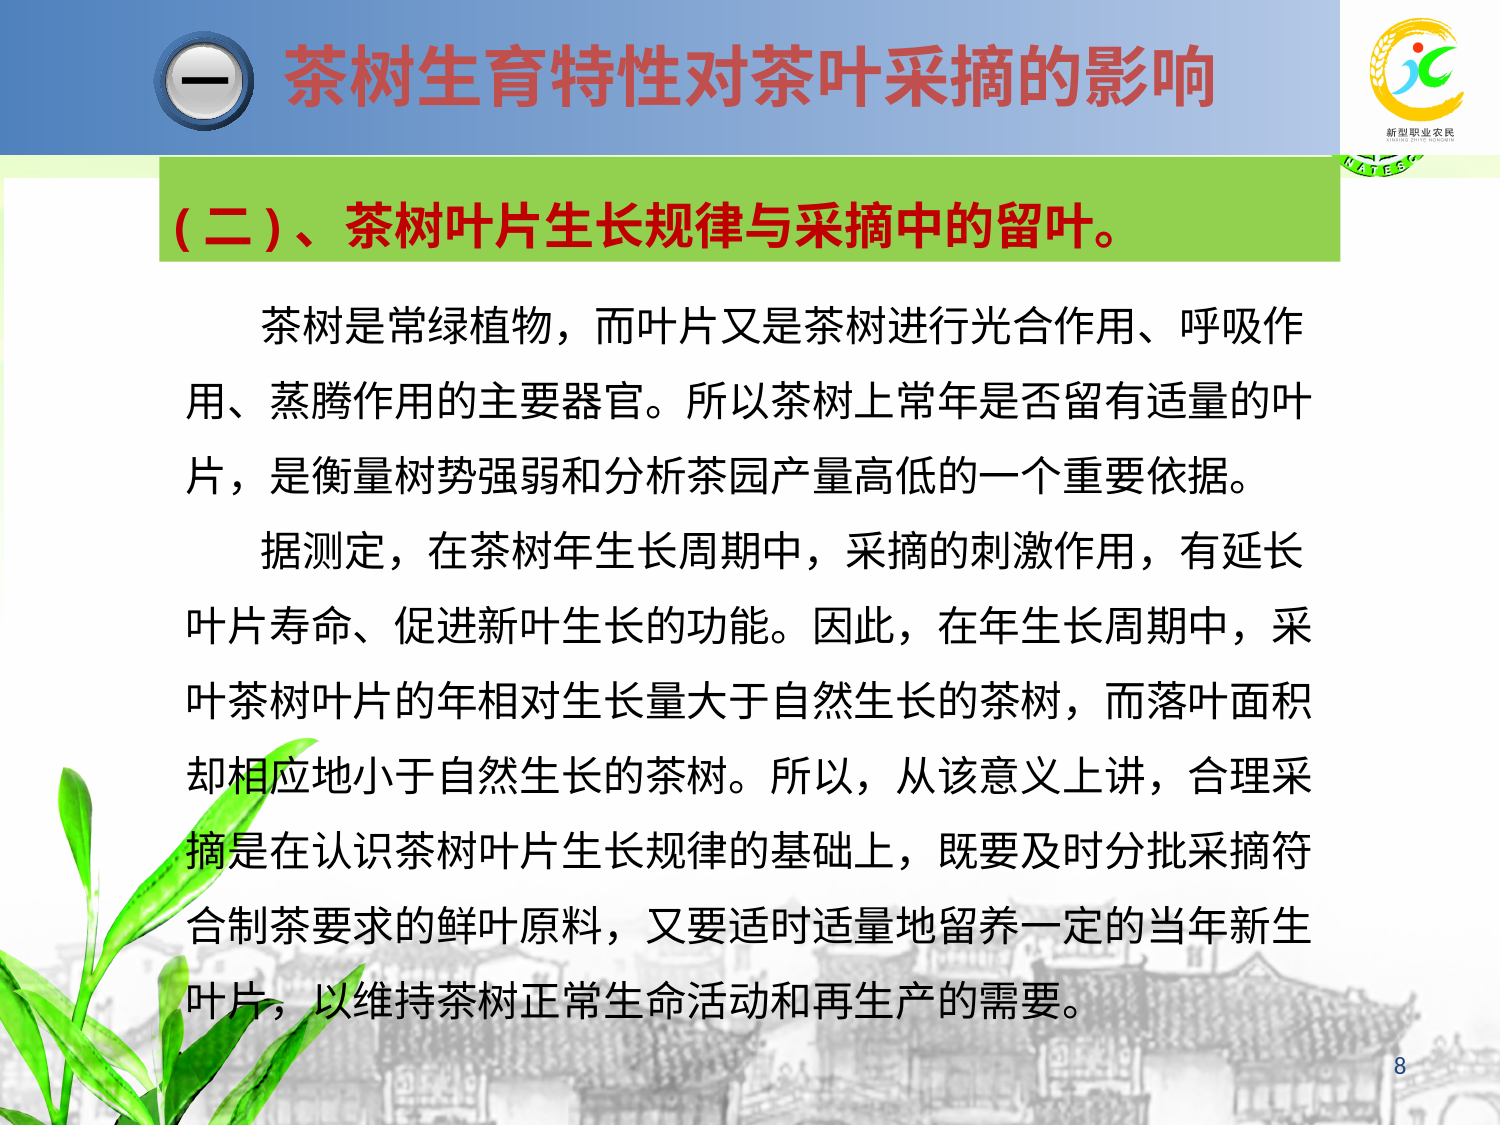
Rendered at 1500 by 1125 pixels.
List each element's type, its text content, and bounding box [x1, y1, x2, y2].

text_box 茶树生育特性对茶叶采摘的影响 [0, 0, 1335, 155]
text_box (二)、茶树叶片生长规律与采摘中的留叶。 [159, 156, 1341, 262]
text_box 茶树是常绿植物，而叶片又是茶树进行光合作用、呼吸作用、蒸腾作用的主要器官。所以茶树上常年是否留有适量的叶片，是衡量树势强弱和分析茶园产量高低的一个重要依据。 据测定，在茶树年生长周期中，采摘的刺激作用，有延长叶片寿命、促进新叶生长的功能。因此，在年生长周期中，采叶茶树叶片的年相对生长量大于自然生长的茶树，而落叶面积却相应地小于自然生长的茶树。所以，从该意义上讲，合理采摘是在认识茶树叶片生长规律的基础上，既要及时分批采摘符合制茶要求的鲜叶原料，又要适时适量地留养一定的当年新生叶片，以维持茶树正常生命活动和再生产的需要。 [171, 267, 1341, 1033]
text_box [153, 30, 255, 132]
picture [0, 0, 1500, 1125]
slide_number 8 [1071, 1035, 1422, 1095]
